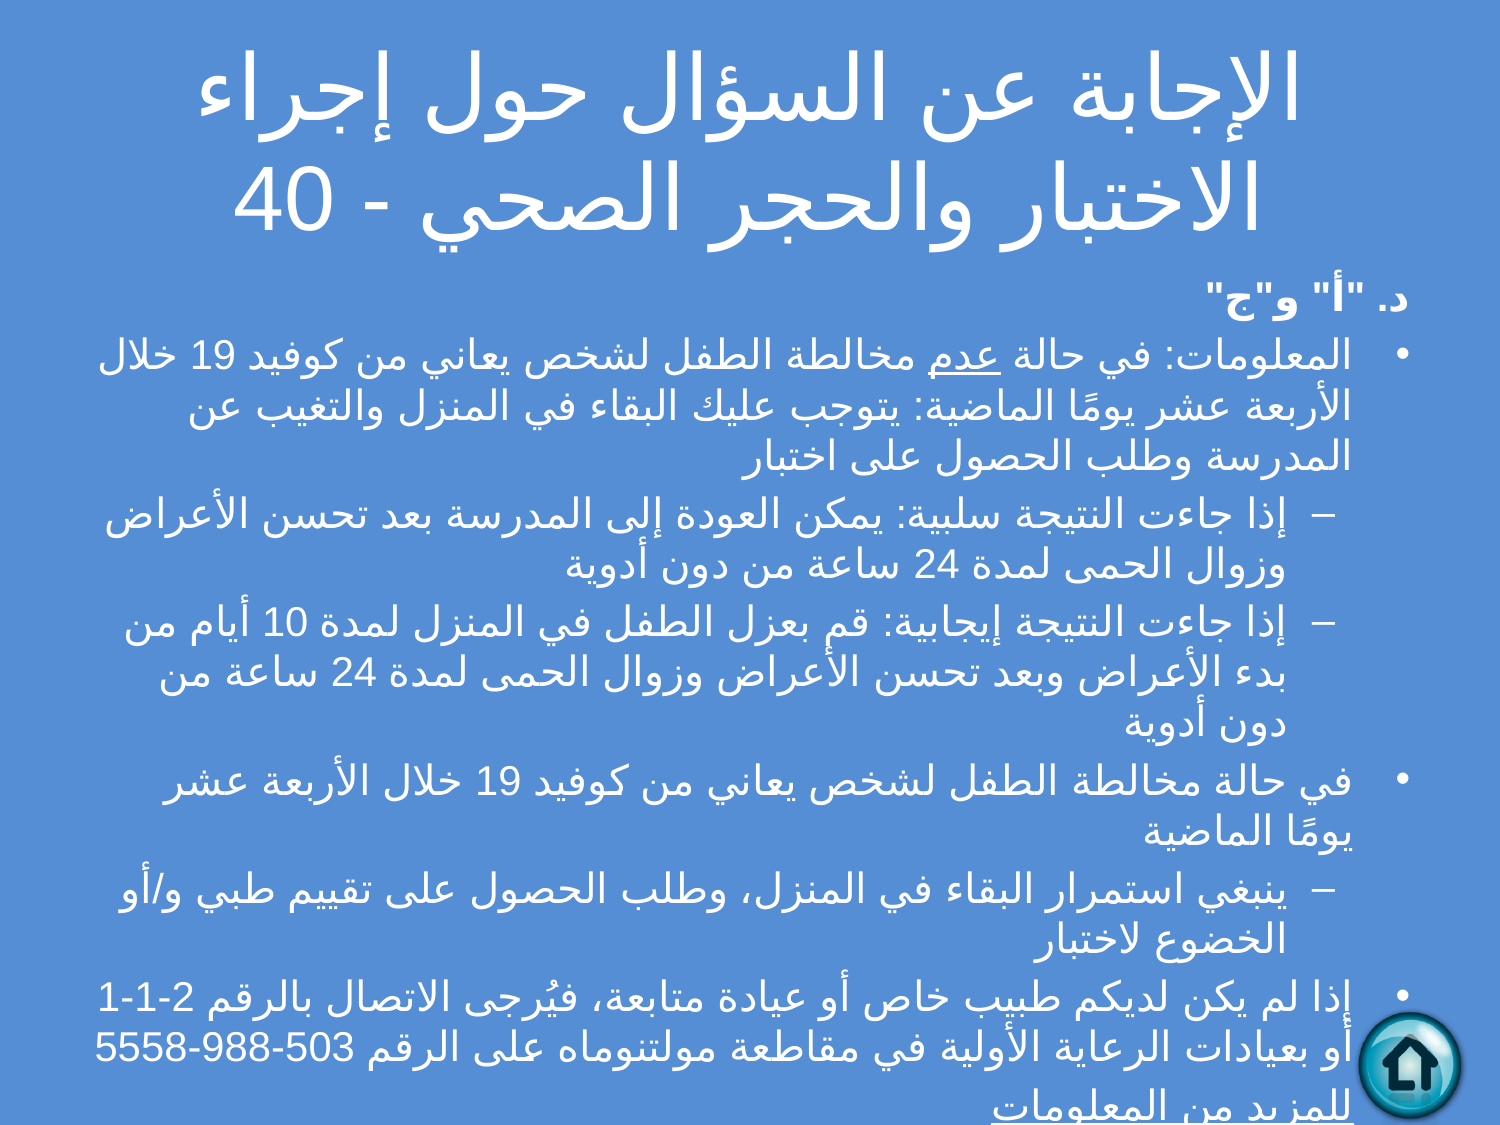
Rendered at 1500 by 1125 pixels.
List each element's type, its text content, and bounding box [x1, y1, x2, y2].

title الإجابة عن السؤال حول إجراء الاختبار والحجر الصحي - 40 [75, 45, 1425, 233]
list د. "أ" و"ج" المعلومات: في حالة عدم مخالطة الطفل لشخص يعاني من كوفيد 19 خلال الأربعة عشر يومًا الماضية: يتوجب عليك البقاء في المنزل والتغيب عن المدرسة وطلب الحصول على اختبار إذا جاءت النتيجة سلبية: يمكن العودة إلى المدرسة بعد تحسن الأعراض وزوال الحمى لمدة 24 ساعة من دون أدوية إذا جاءت النتيجة إيجابية: قم بعزل الطفل في المنزل لمدة 10 أيام من بدء الأعراض وبعد تحسن الأعراض وزوال الحمى لمدة 24 ساعة من دون أدوية في حالة مخالطة الطفل لشخص يعاني من كوفيد 19 خلال الأربعة عشر يومًا الماضية ينبغي استمرار البقاء في المنزل، وطلب الحصول على تقييم طبي و/أو الخضوع لاختبار إذا لم يكن لديكم طبيب خاص أو عيادة متابعة، فيُرجى الاتصال بالرقم 2-1-1 أو بعيادات الرعاية الأولية في مقاطعة مولتنوماه على الرقم 503-988-5558 للمزيد من المعلومات‎ [75, 262, 1425, 1005]
picture [1349, 1006, 1469, 1125]
